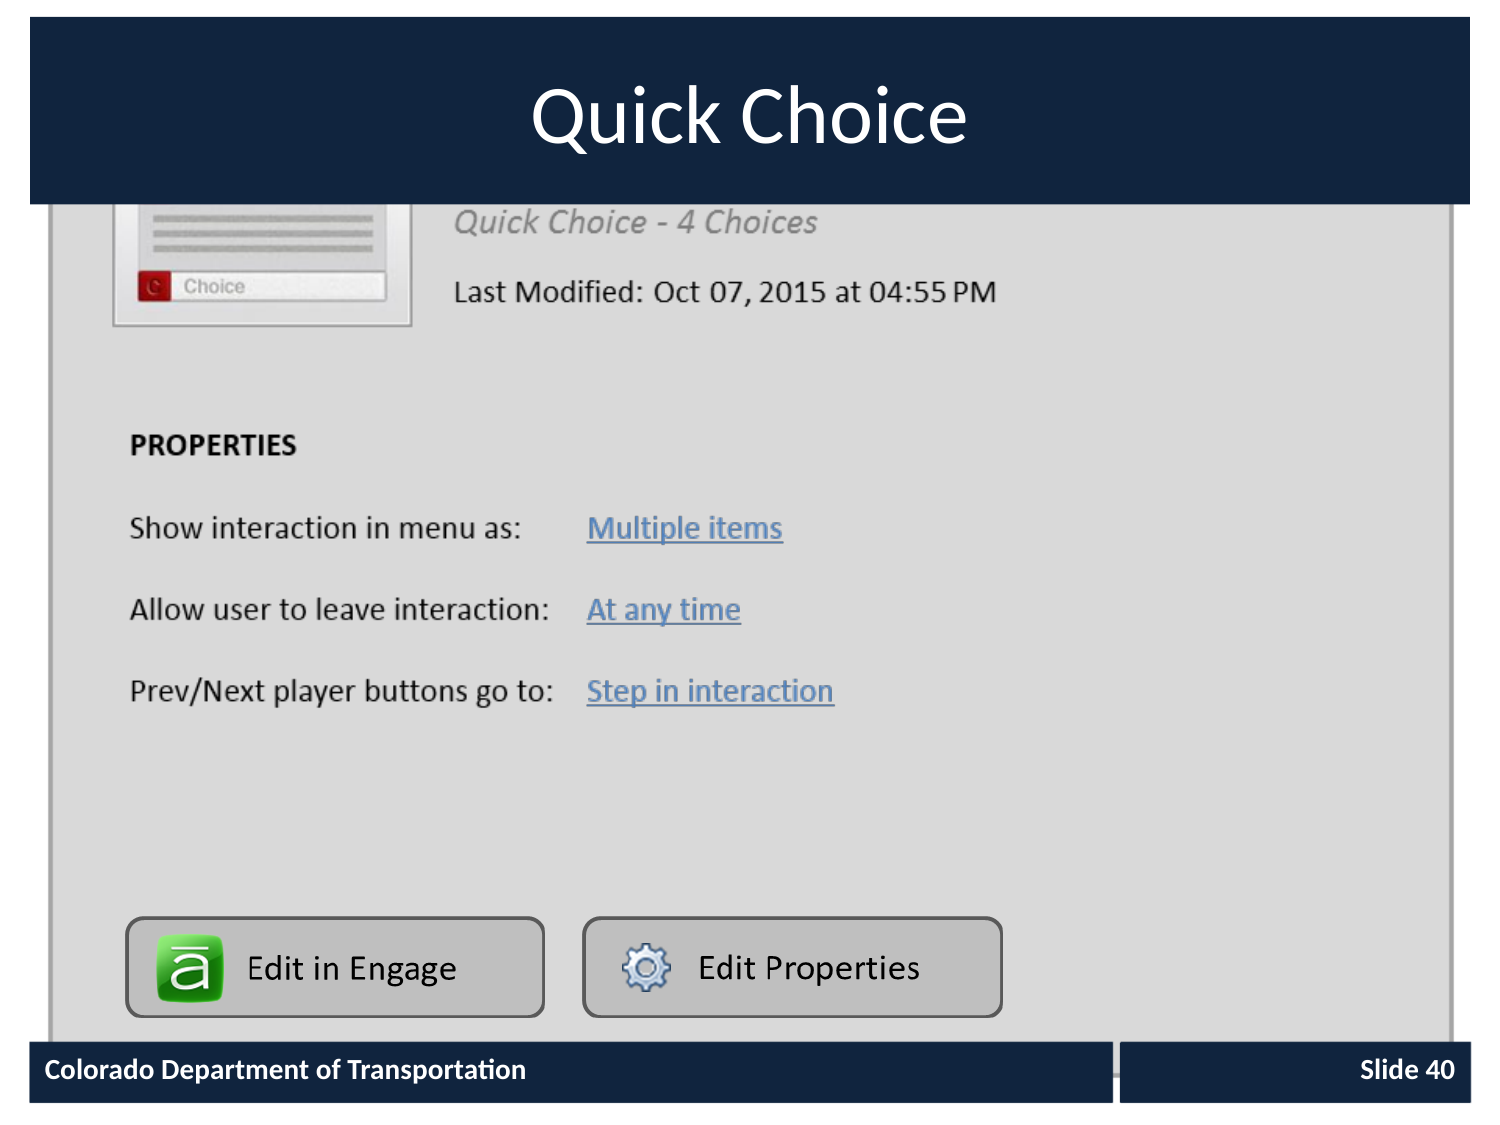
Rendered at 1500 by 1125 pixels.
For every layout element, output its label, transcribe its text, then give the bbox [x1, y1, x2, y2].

picture [0, 0, 1500, 1125]
slide_number Slide 40 [1119, 1042, 1470, 1103]
footer Colorado Department of Transportation [30, 1042, 1113, 1103]
title Quick Choice [29, 16, 1471, 205]
